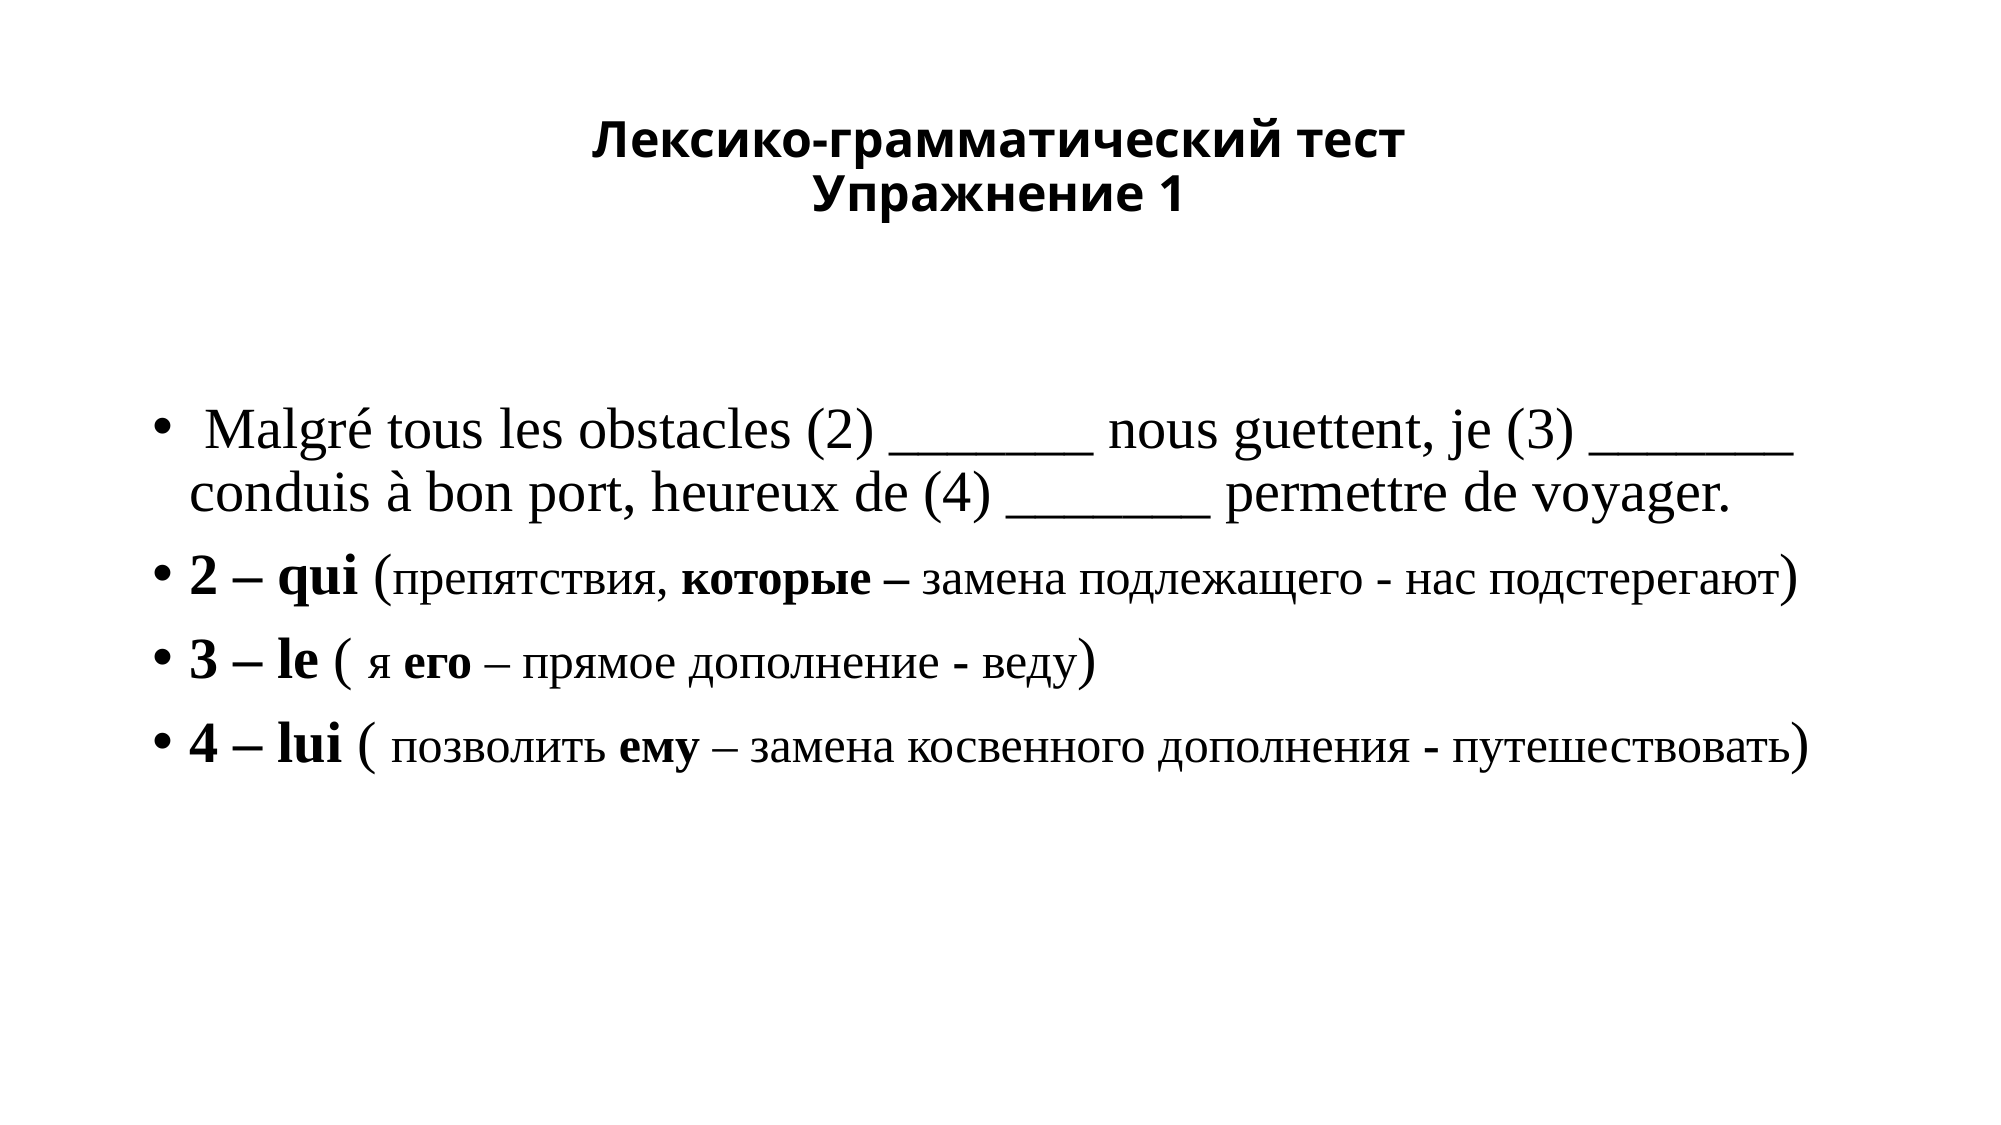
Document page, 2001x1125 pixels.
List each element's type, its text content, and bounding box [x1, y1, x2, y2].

list Malgré tous les obstacles (2) _______ nous guettent, je (3) _______ conduis à bon port, heureux de (4) _______ permettre de voyager. 2 – qui (препятствия, которые – замена подлежащего - нас подстерегают) 3 – le ( я его – прямое дополнение - веду) 4 – lui ( позволить ему – замена косвенного дополнения - путешествовать) [137, 299, 1863, 1014]
title Лексико-грамматический тест Упражнение 1 [137, 59, 1863, 278]
